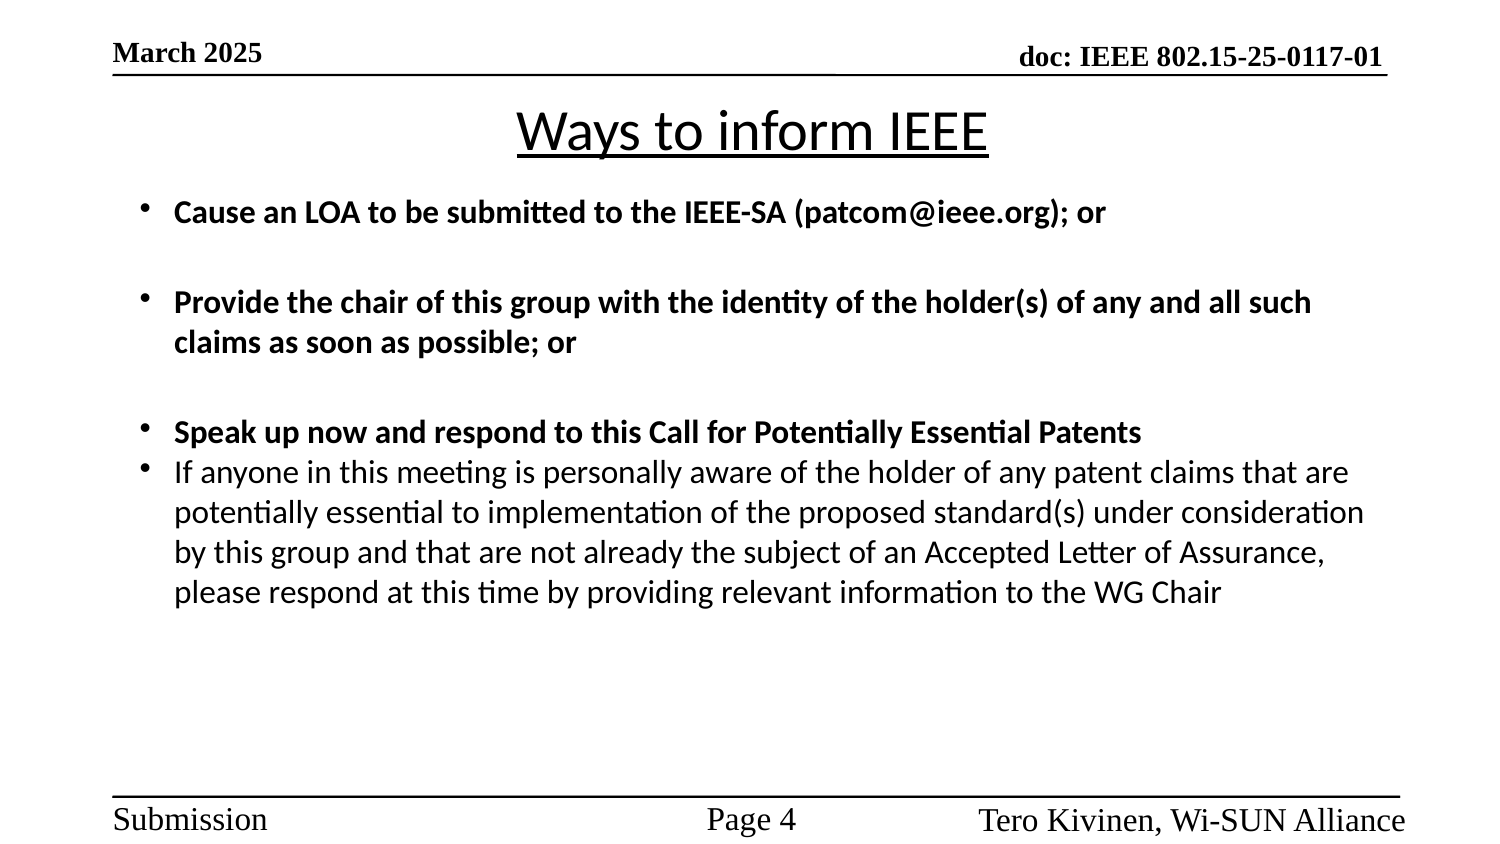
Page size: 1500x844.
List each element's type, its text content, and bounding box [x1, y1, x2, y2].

text_box Cause an LOA to be submitted to the IEEE-SA (patcom@ieee.org); or Provide the chair of this group with the identity of the holder(s) of any and all such claims as soon as possible; or Speak up now and respond to this Call for Potentially Essential Patents If anyone in this meeting is personally aware of the holder of any patent claims that are potentially essential to implementation of the proposed standard(s) under consideration by this group and that are not already the subject of an Accepted Letter of Assurance, please respond at this time by providing relevant information to the WG Chair [88, 183, 1418, 798]
text_box Ways to inform IEEE [118, 77, 1388, 177]
